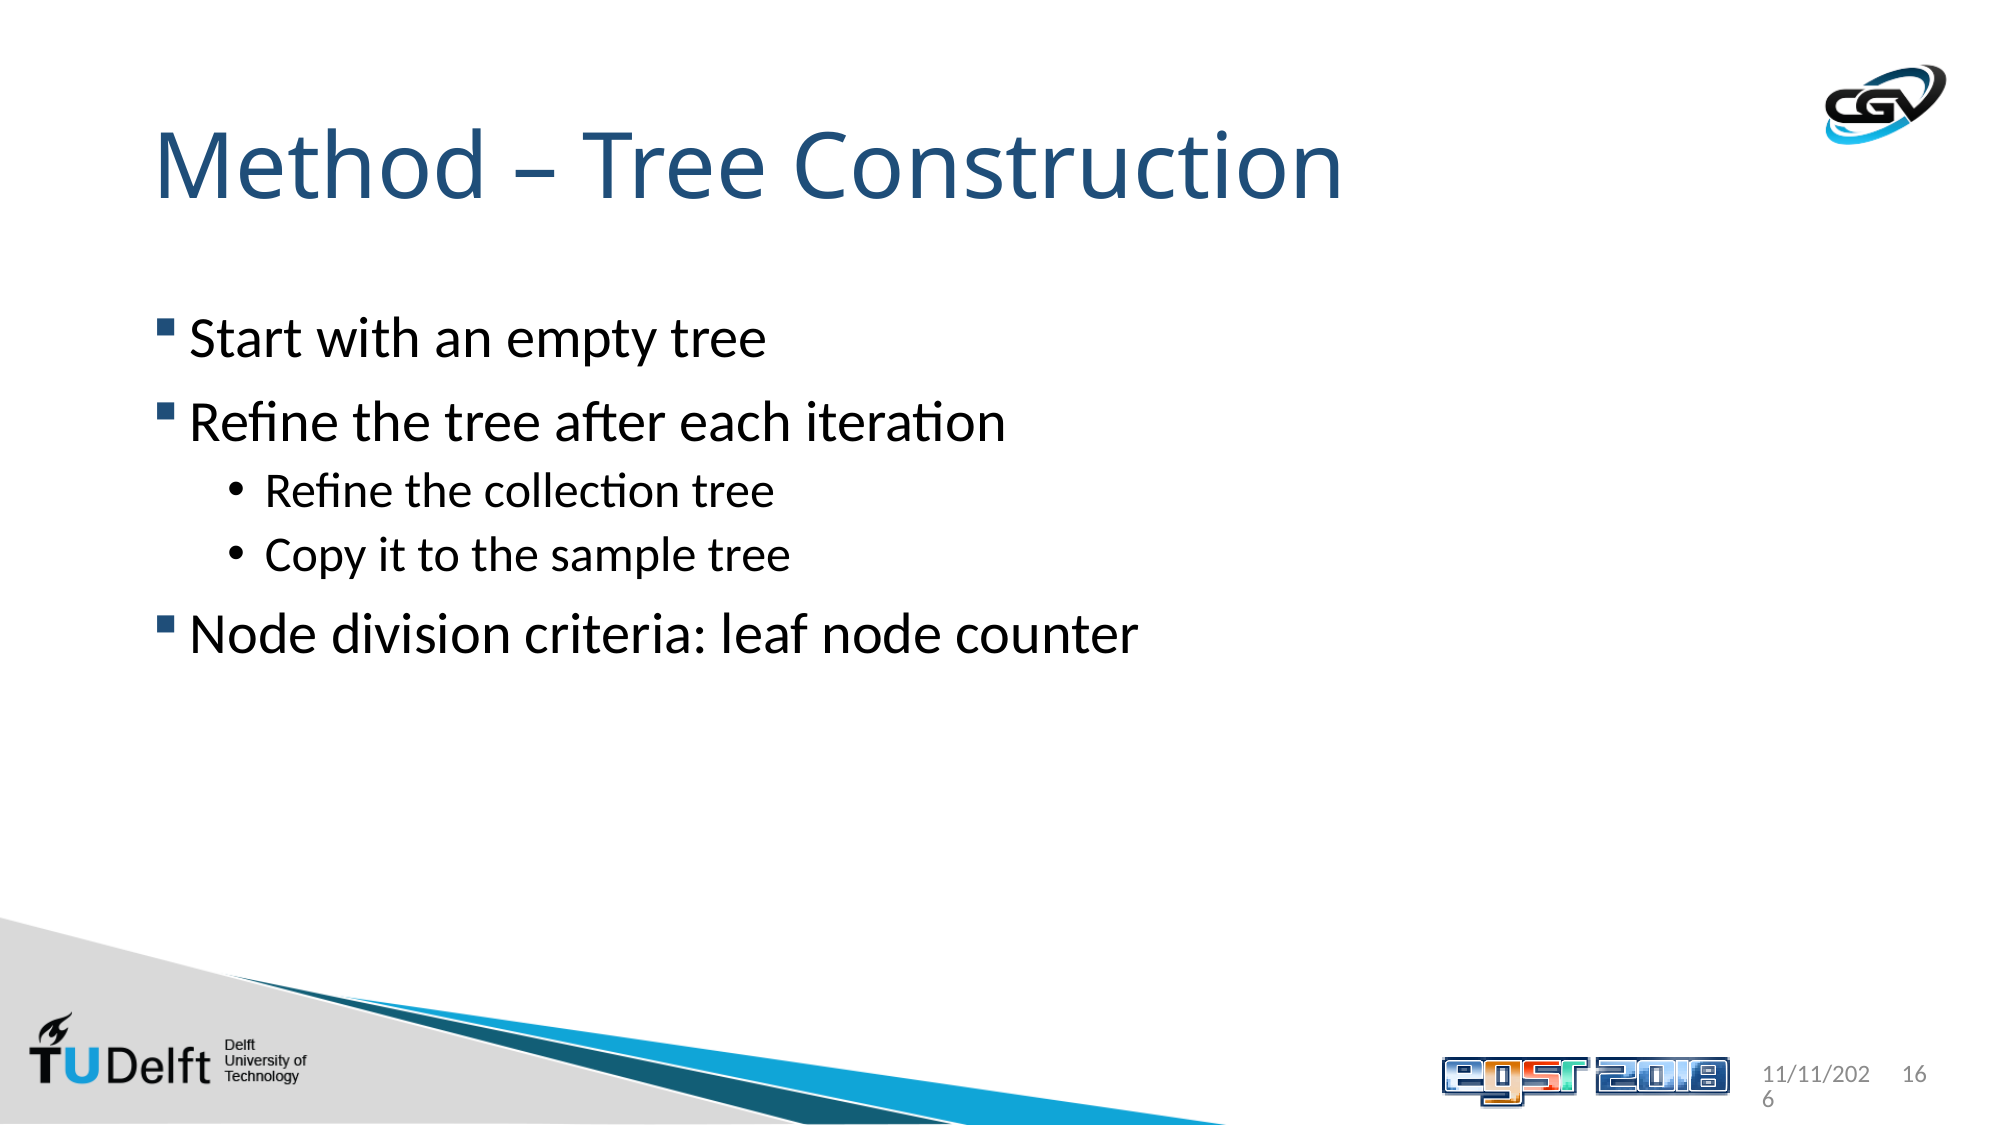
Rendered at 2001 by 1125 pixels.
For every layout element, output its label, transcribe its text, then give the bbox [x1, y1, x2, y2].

slide_number 05-Jul-18 [1746, 1042, 1887, 1103]
list Start with an empty tree Refine the tree after each iteration Refine the collection tree Copy it to the sample tree Node division criteria: leaf node counter [137, 299, 1863, 1014]
slide_number 16 [1887, 1042, 1943, 1103]
picture [0, 0, 2001, 1125]
title Method – Tree Construction [137, 59, 1863, 278]
